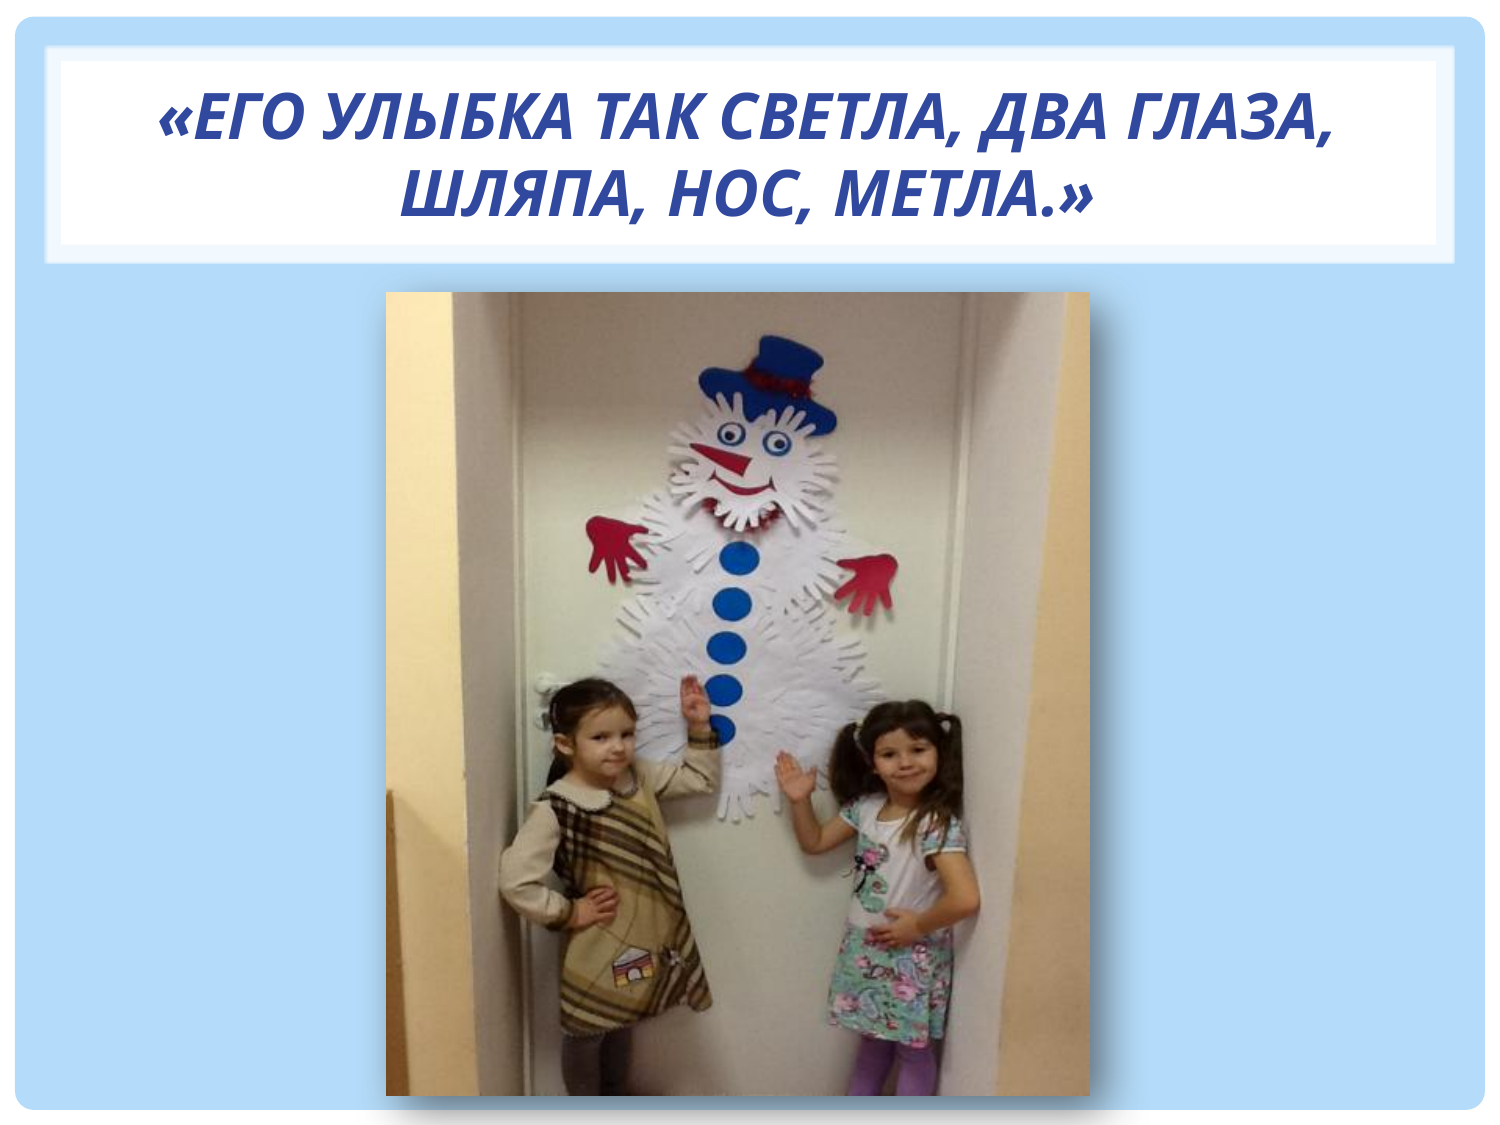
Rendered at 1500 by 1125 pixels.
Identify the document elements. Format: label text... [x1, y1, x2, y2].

title «его улыбка так светла, два глаза, шляпа, нос, метла.» [69, 66, 1425, 238]
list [386, 292, 1090, 1096]
